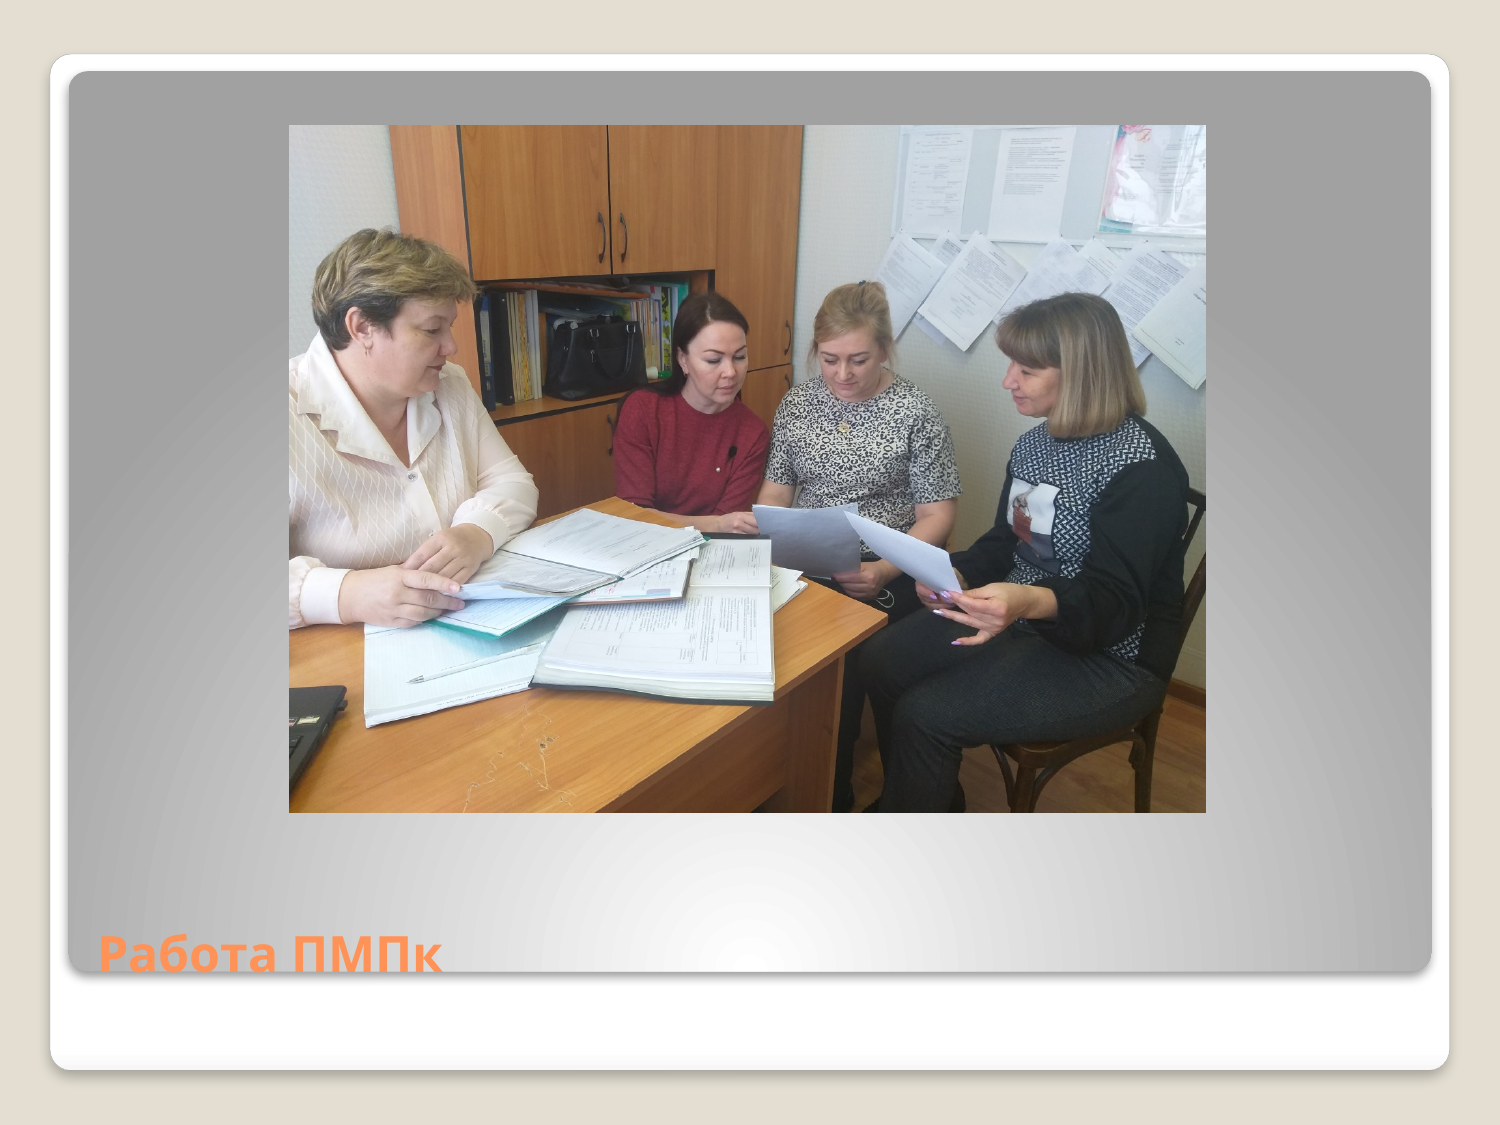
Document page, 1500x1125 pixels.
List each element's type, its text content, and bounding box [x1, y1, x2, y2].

title Работа ПМПк [82, 817, 1425, 990]
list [288, 125, 1206, 813]
